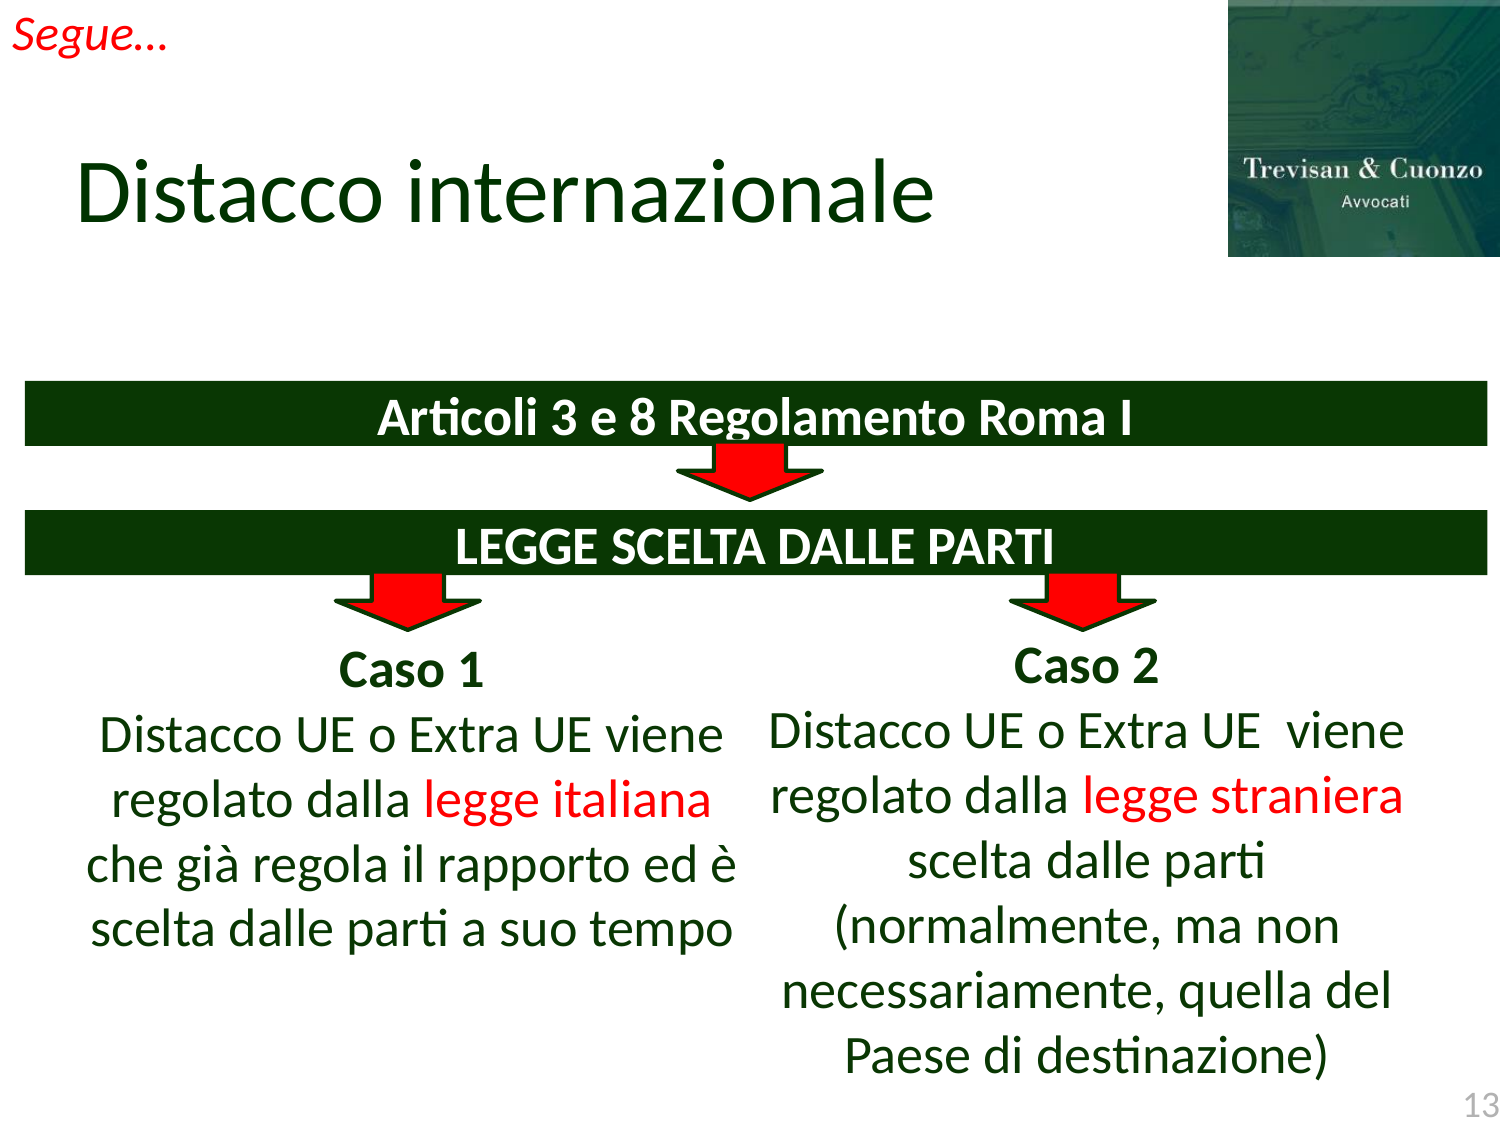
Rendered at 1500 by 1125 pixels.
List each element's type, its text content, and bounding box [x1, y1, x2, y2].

text_box [1008, 569, 1158, 629]
text_box [675, 439, 825, 502]
picture [1228, 0, 1500, 257]
text_box Articoli 3 e 8 Regolamento Roma I [24, 380, 1488, 446]
text_box Caso 1 Distacco UE o Extra UE viene regolato dalla legge italiana che già regola il rapporto ed è scelta dalle parti a suo tempo [74, 632, 749, 958]
text_box [333, 569, 483, 632]
slide_number 13 [1155, 1079, 1500, 1125]
text_box Caso 2 Distacco UE o Extra UE viene regolato dalla legge straniera scelta dalle parti (normalmente, ma non necessariamente, quella del Paese di destinazione) [749, 629, 1425, 1085]
title Distacco internazionale [75, 130, 1208, 242]
text_box Segue… [0, 0, 169, 61]
text_box LEGGE SCELTA DALLE PARTI [24, 510, 1488, 576]
